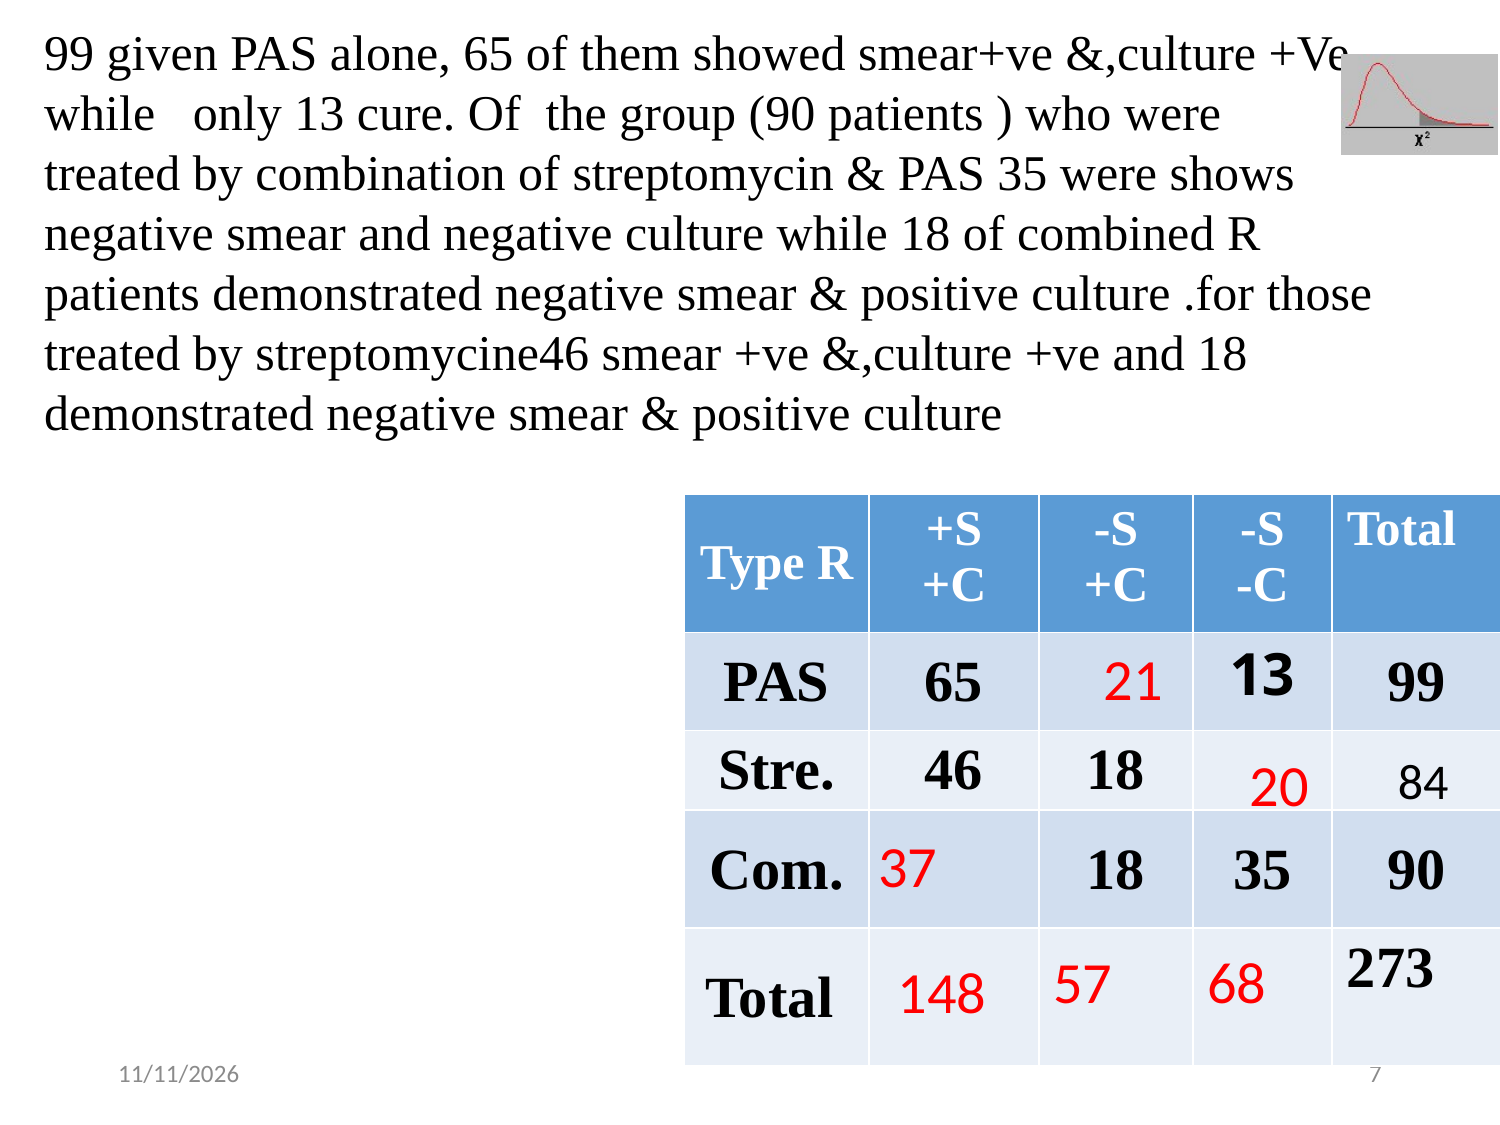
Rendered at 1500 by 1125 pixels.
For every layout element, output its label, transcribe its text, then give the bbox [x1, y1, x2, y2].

table_cell [1333, 731, 1500, 809]
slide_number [103, 1042, 441, 1103]
text_box 20 [1235, 740, 1324, 826]
table_cell Stre. [685, 731, 868, 809]
table_cell 35 [1194, 811, 1331, 927]
table_cell Total [685, 929, 868, 1065]
text_box 84 [1383, 742, 1464, 817]
table_cell [1194, 731, 1331, 809]
table_cell Com. [685, 811, 868, 927]
table_cell 13 [1194, 633, 1331, 730]
text_box 57 [1038, 938, 1174, 1023]
table_cell 18 [1040, 811, 1192, 927]
table_header +S +C [870, 495, 1038, 632]
table_cell PAS [685, 633, 868, 730]
text_box 37 [863, 821, 997, 907]
table_cell 90 [1333, 811, 1500, 927]
table_cell [870, 811, 1038, 927]
table_cell 99 [1333, 633, 1500, 730]
table_cell 18 [1040, 731, 1192, 809]
text_box 99 given PAS alone, 65 of them showed smear+ve &,culture +Ve while only 13 cure. Of the group (90 patients ) who were treated by combination of streptomycin & PAS 35 were shows negative smear and negative culture while 18 of combined R patients demonstrated negative smear & positive culture .for those treated by streptomycine46 smear +ve &,culture +ve and 18 demonstrated negative smear & positive culture [29, 12, 1392, 448]
table_cell [870, 929, 1038, 1065]
table_header -S +C [1040, 495, 1192, 632]
text_box 148 [863, 948, 1021, 1033]
table_cell 65 [870, 633, 1038, 730]
table_header -S -C [1194, 495, 1331, 632]
text_box 68 [1192, 938, 1311, 1023]
table_cell 46 [870, 731, 1038, 809]
table_cell 273 [1333, 929, 1500, 1065]
picture [1341, 54, 1498, 155]
slide_number 7 [1059, 1067, 1397, 1103]
table_cell [1040, 633, 1192, 730]
table_cell [1194, 929, 1331, 1065]
table_cell [1040, 929, 1192, 1065]
text_box 21 [1088, 634, 1178, 720]
table_header Type R [685, 495, 868, 632]
table_header Total [1333, 495, 1500, 632]
